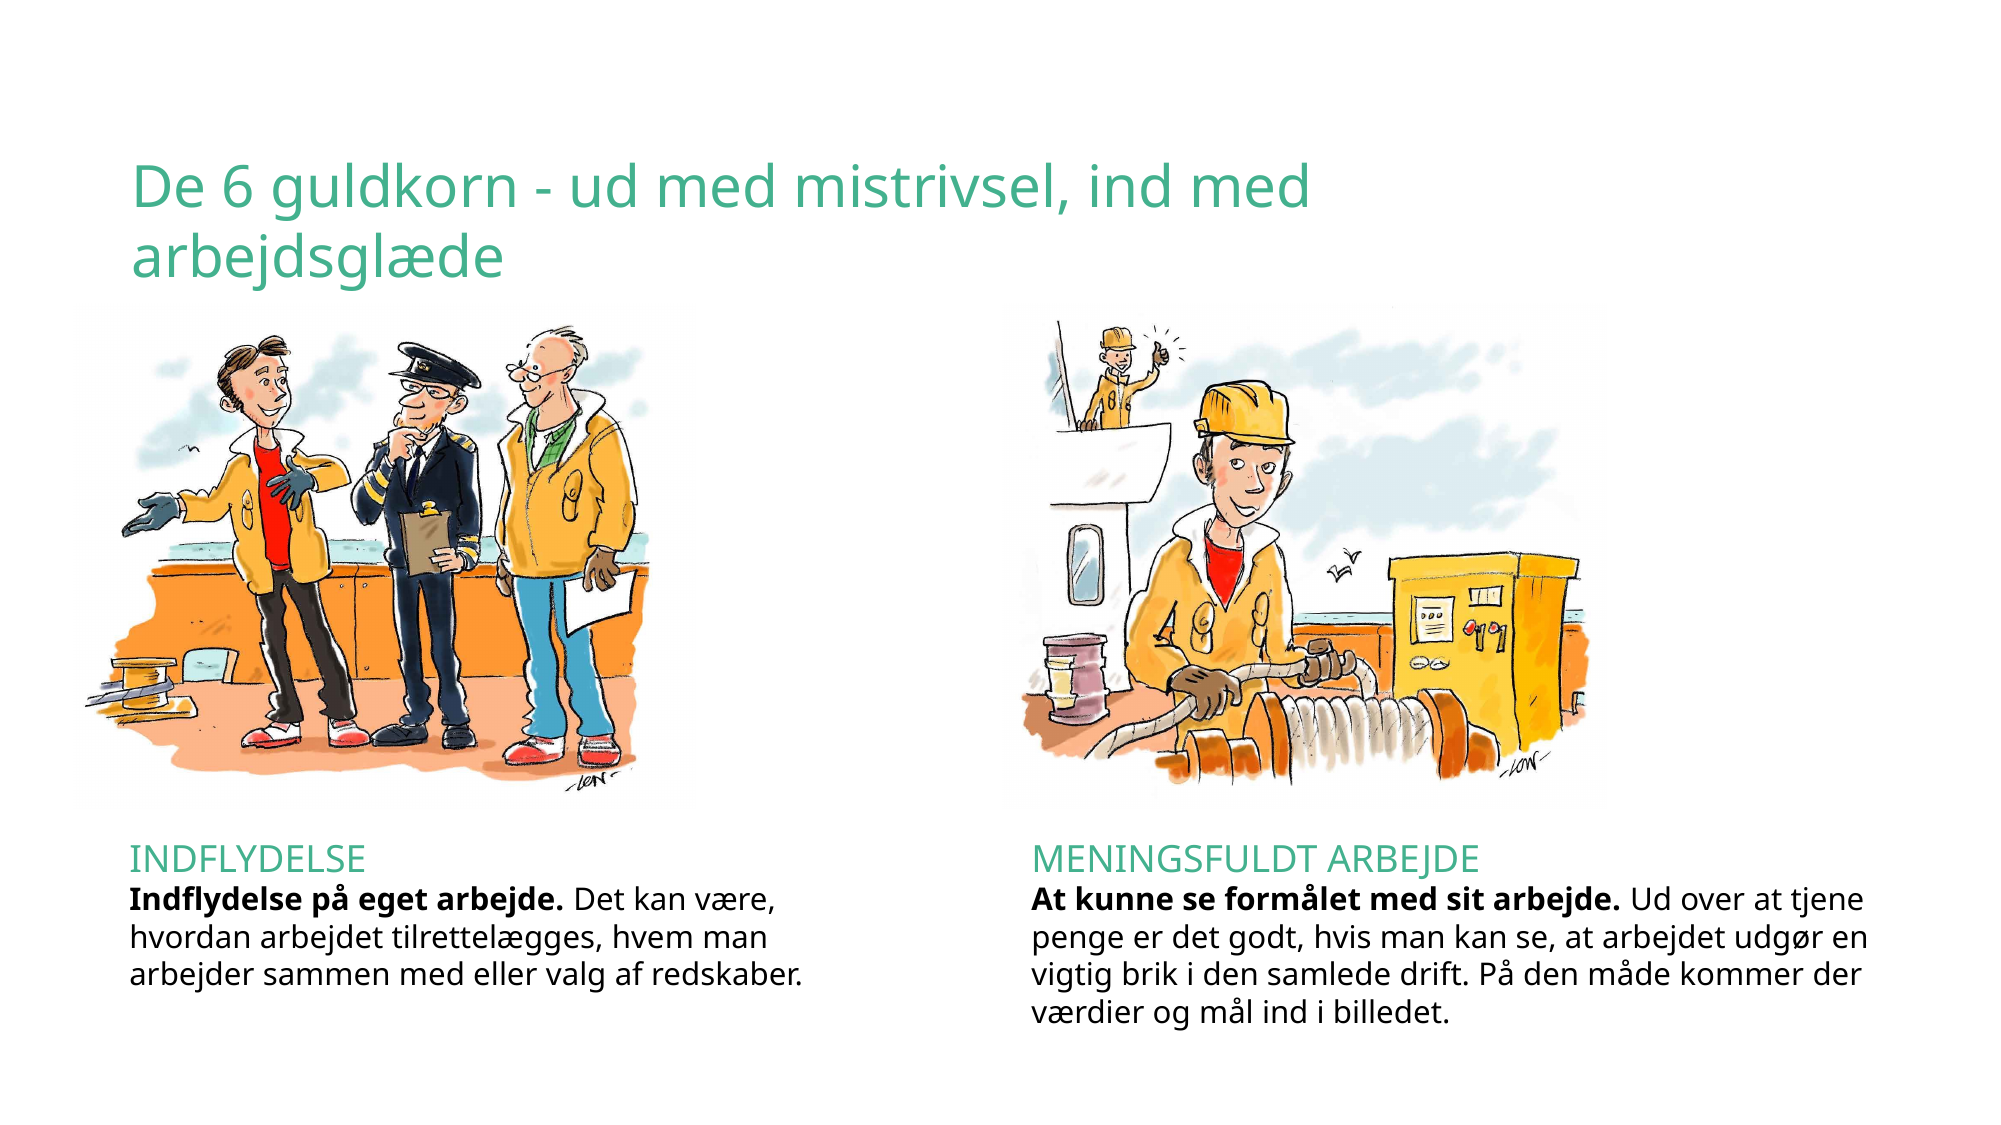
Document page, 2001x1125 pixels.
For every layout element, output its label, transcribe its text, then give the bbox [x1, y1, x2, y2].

text_box De 6 guldkorn - ud med mistrivsel, ind med arbejdsglæde [116, 141, 1687, 297]
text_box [72, 303, 903, 994]
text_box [1002, 303, 1871, 1032]
